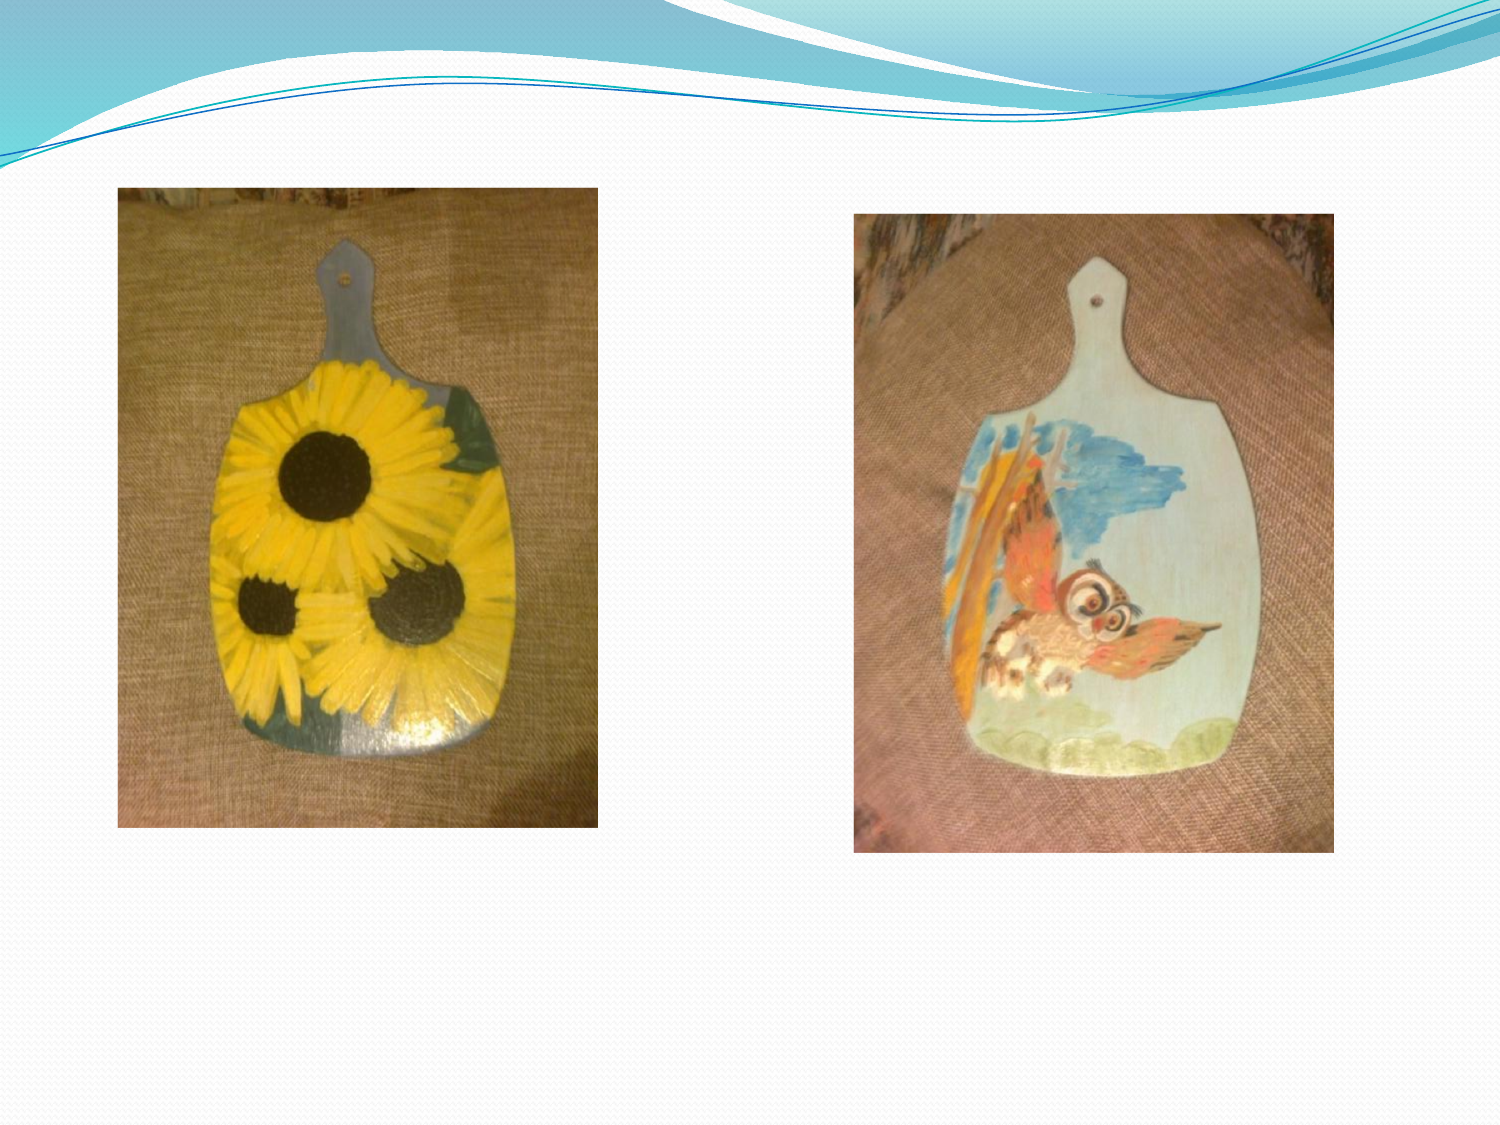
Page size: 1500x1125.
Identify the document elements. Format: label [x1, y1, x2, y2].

picture [118, 758, 598, 827]
picture [773, 214, 1415, 774]
picture [36, 188, 678, 748]
picture [854, 784, 1334, 852]
